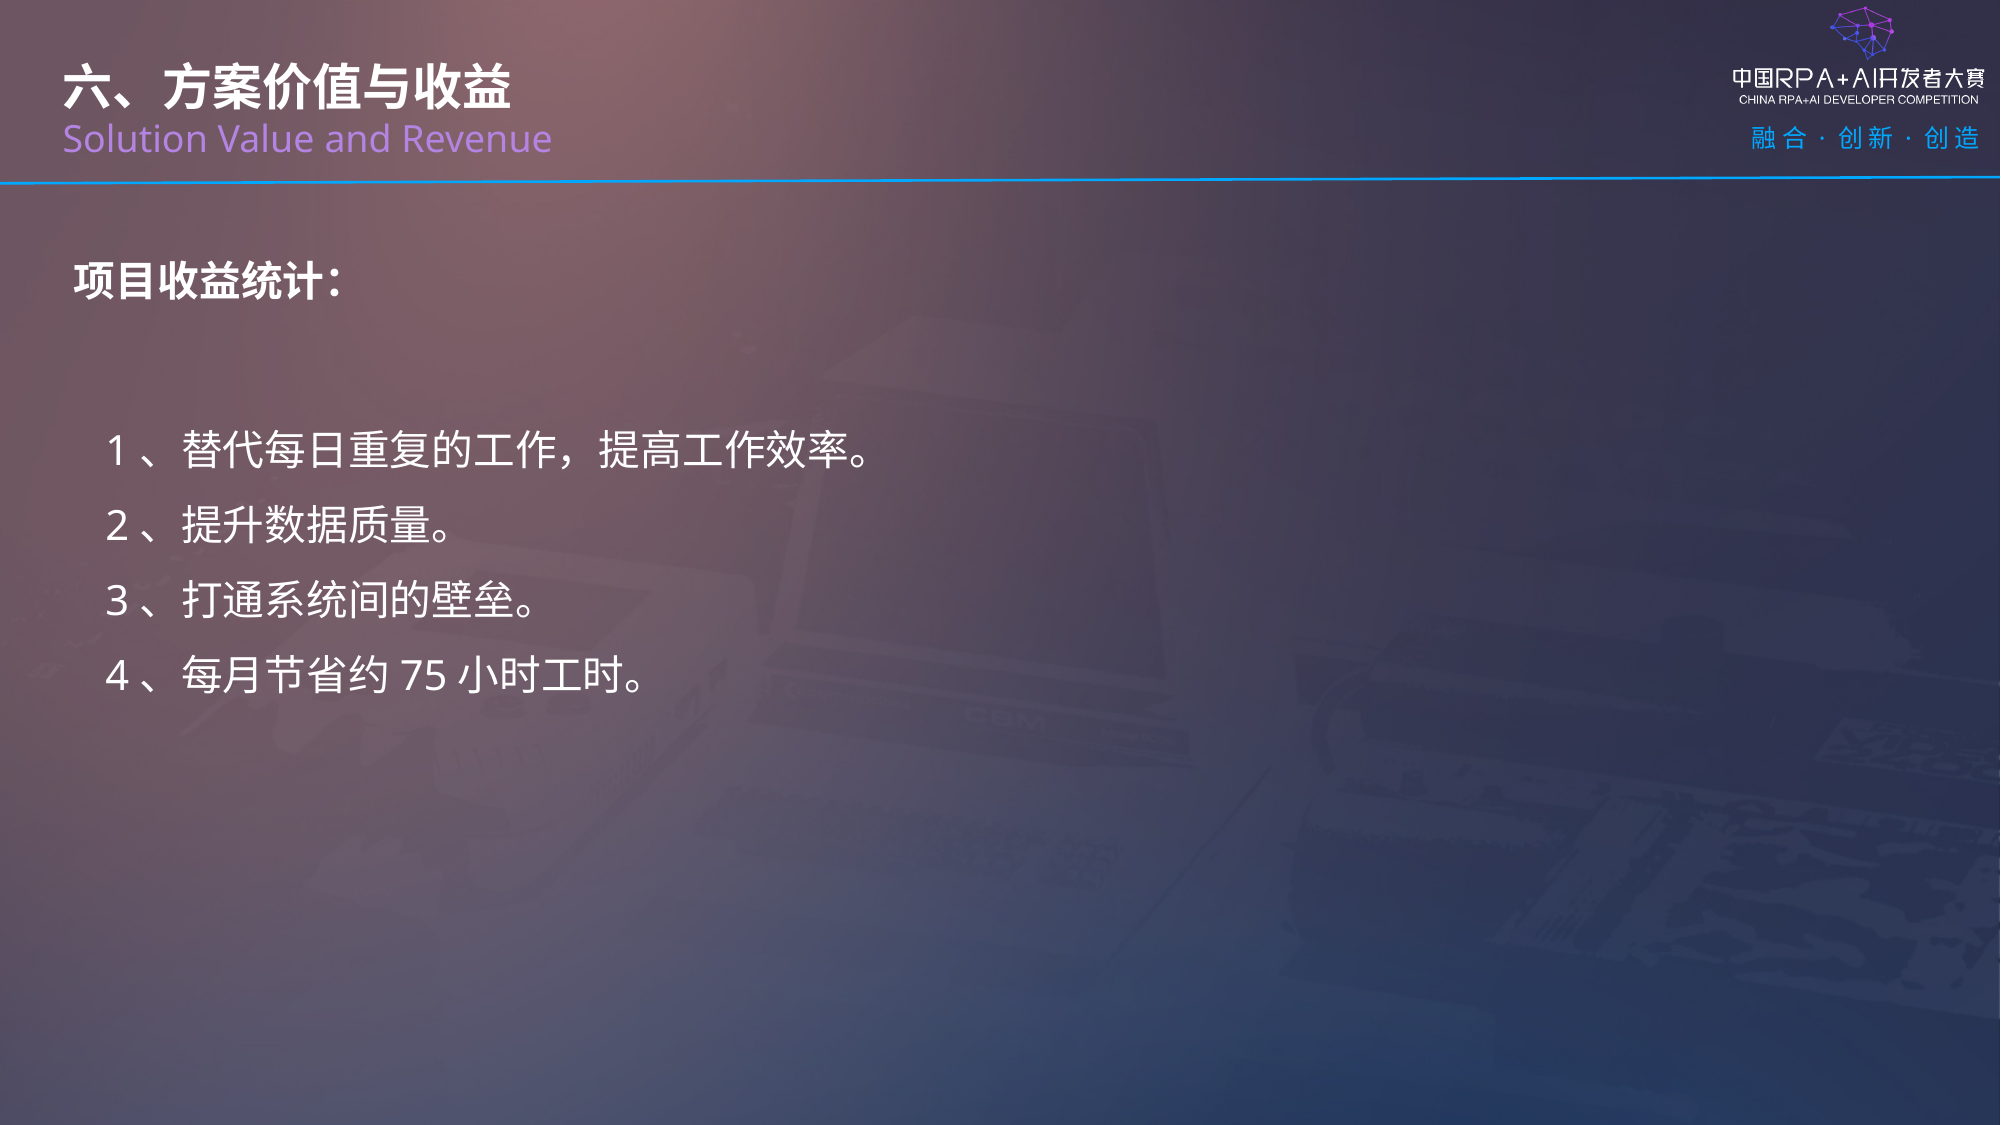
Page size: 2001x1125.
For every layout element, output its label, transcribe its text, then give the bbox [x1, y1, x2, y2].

picture [0, 184, 2000, 1125]
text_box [0, 177, 2000, 184]
text_box 1、替代每日重复的工作，提高工作效率。 2、提升数据质量。 3、打通系统间的壁垒。 4、每月节省约75小时工时。 [90, 391, 1756, 706]
picture [0, 0, 2001, 177]
text_box 六、方案价值与收益 Solution Value and Revenue [47, 47, 982, 168]
text_box 项目收益统计： [59, 247, 659, 313]
